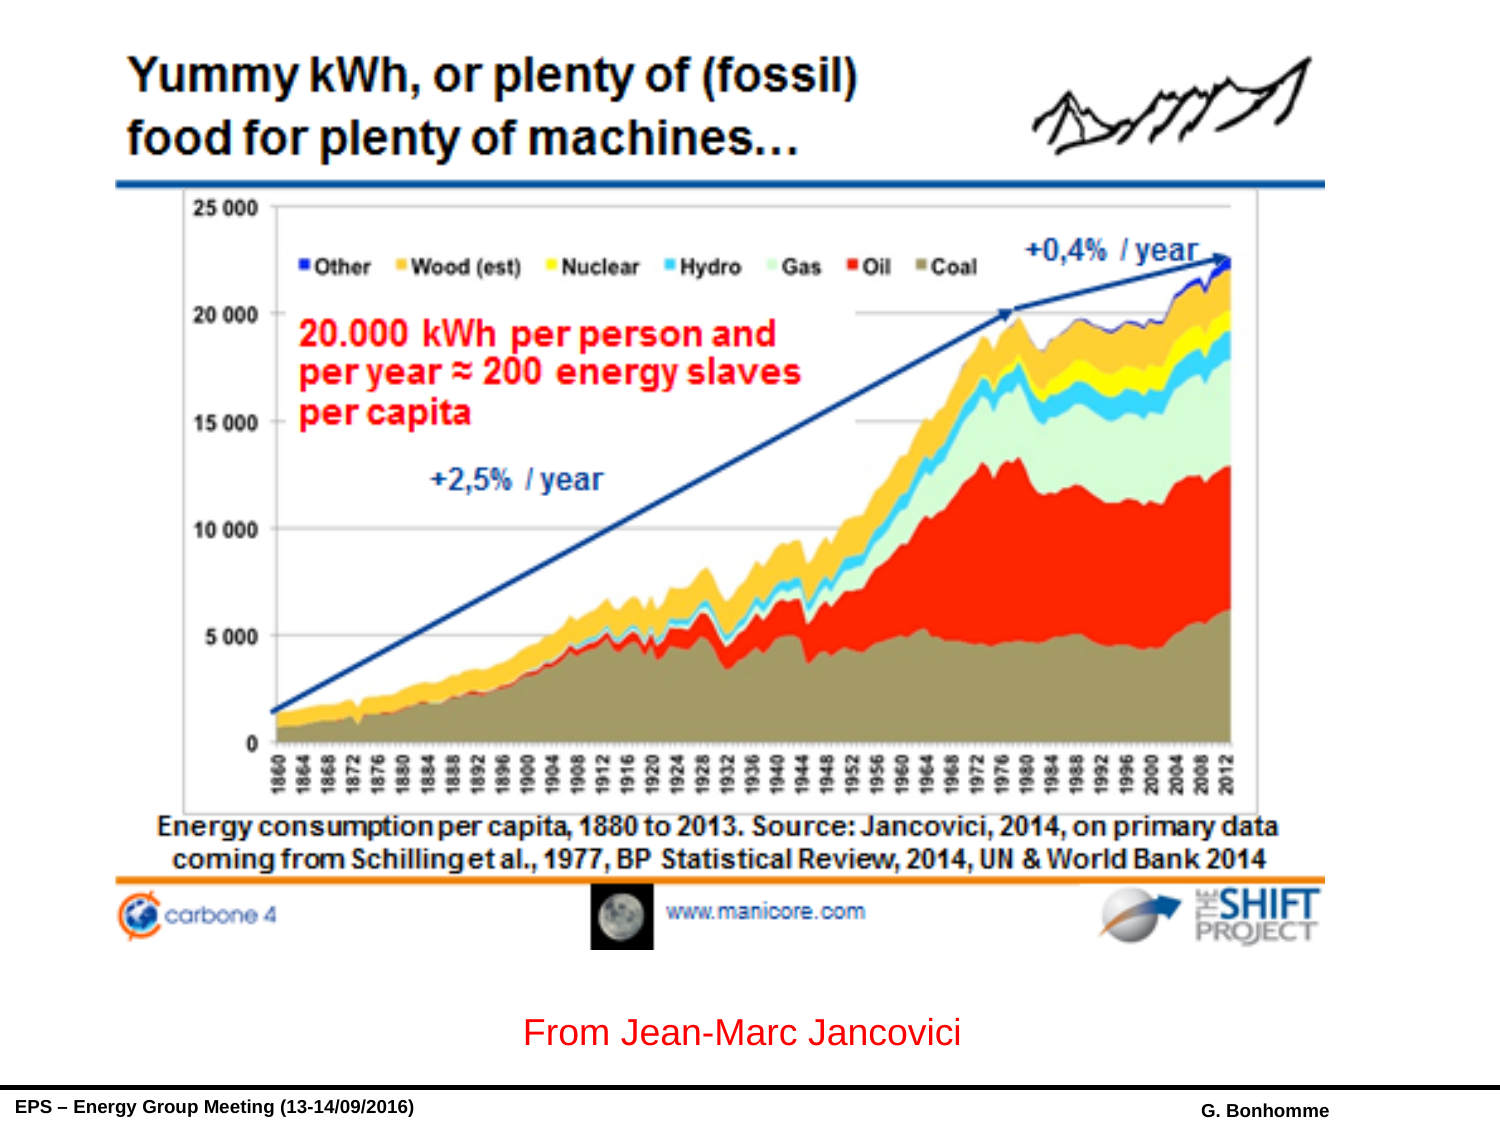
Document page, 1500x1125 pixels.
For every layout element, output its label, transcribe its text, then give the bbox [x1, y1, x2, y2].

text_box From Jean-Marc Jancovici [508, 1000, 977, 1061]
picture [115, 42, 1325, 950]
